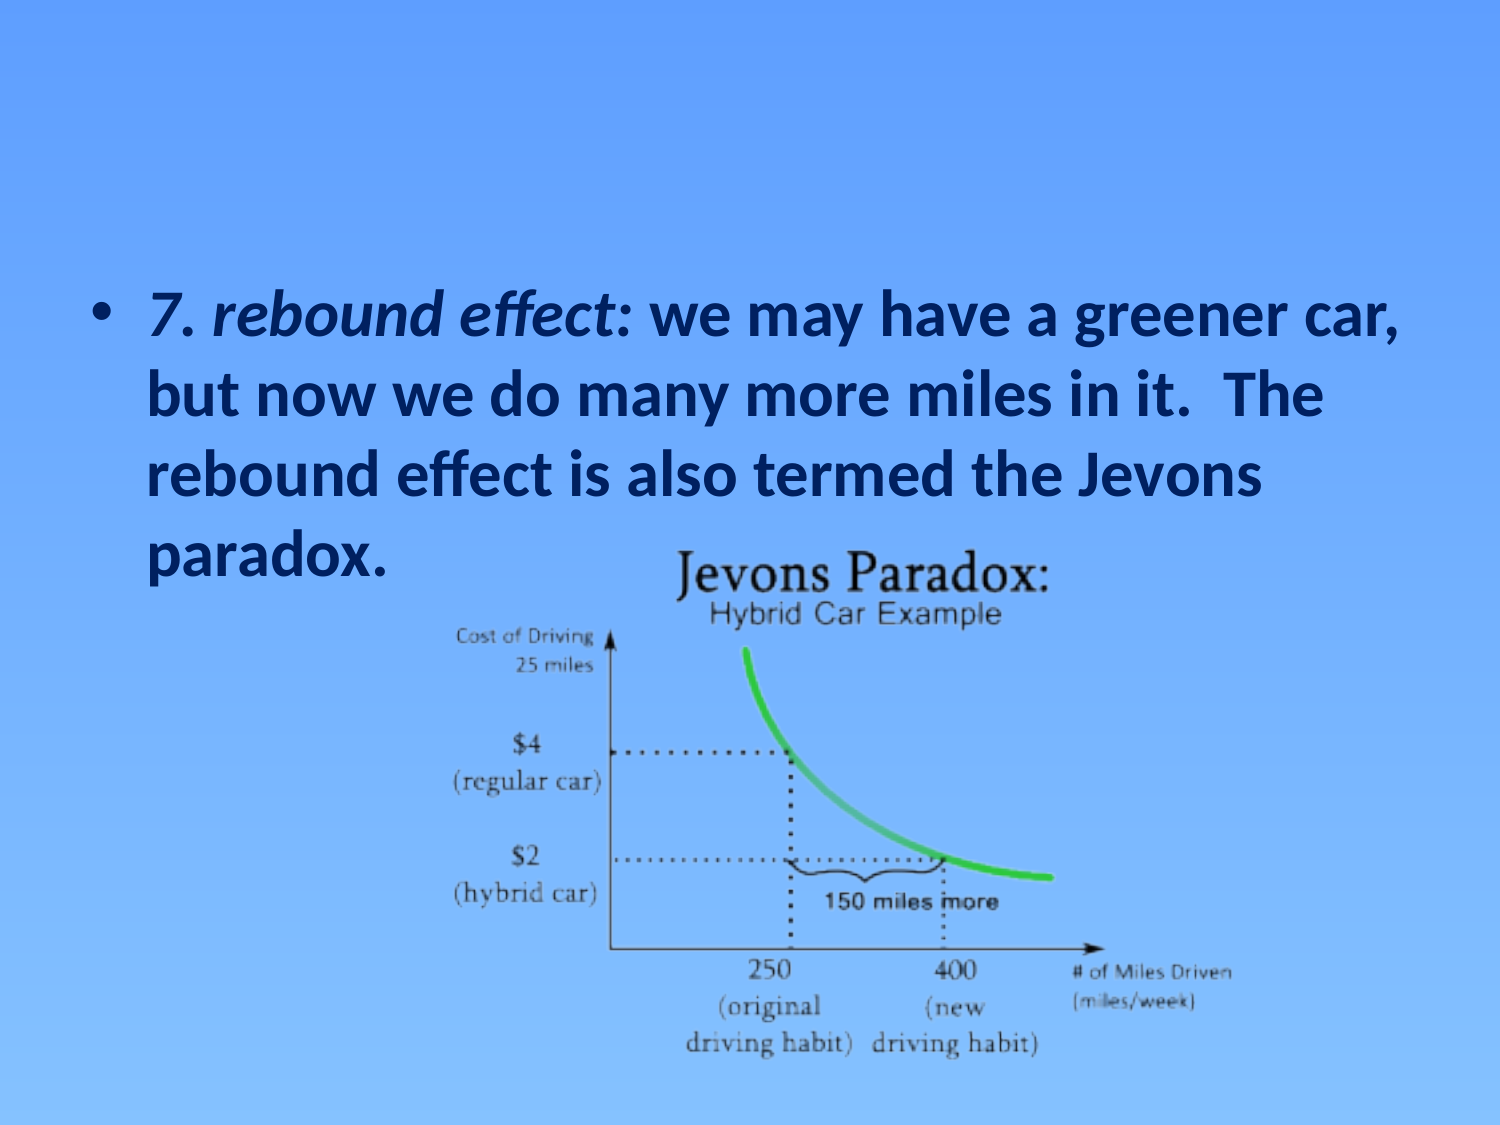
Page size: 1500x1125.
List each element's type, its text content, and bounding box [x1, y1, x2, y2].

list 7. rebound effect: we may have a greener car, but now we do many more miles in it. The rebound effect is also termed the Jevons paradox. [75, 262, 1425, 1005]
picture [442, 503, 1243, 1085]
